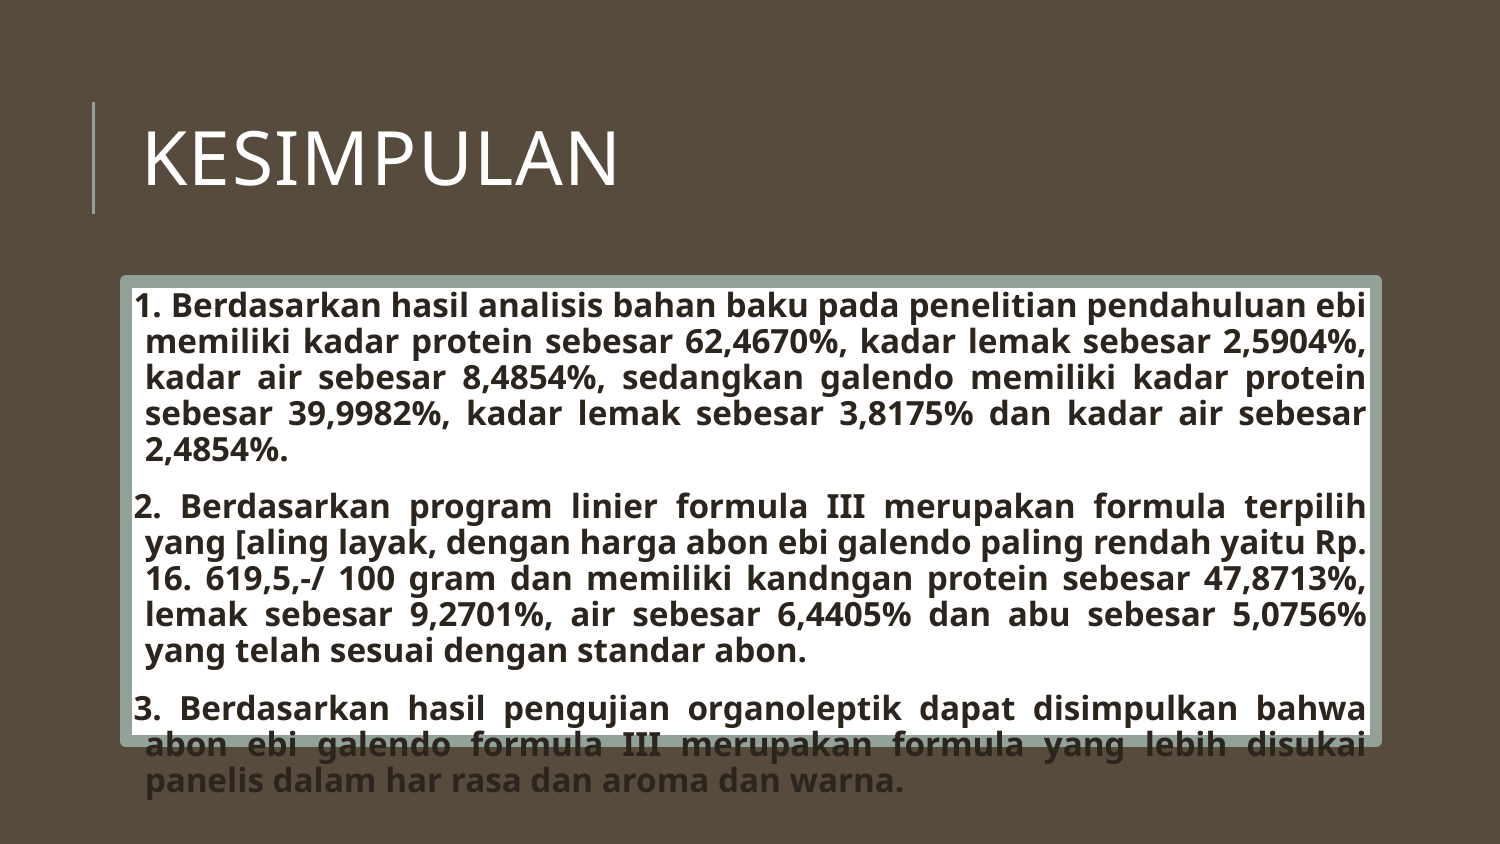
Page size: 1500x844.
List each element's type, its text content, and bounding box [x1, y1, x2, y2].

list 1. Berdasarkan hasil analisis bahan baku pada penelitian pendahuluan ebi memiliki kadar protein sebesar 62,4670%, kadar lemak sebesar 2,5904%, kadar air sebesar 8,4854%, sedangkan galendo memiliki kadar protein sebesar 39,9982%, kadar lemak sebesar 3,8175% dan kadar air sebesar 2,4854%. 2. Berdasarkan program linier formula III merupakan formula terpilih yang [aling layak, dengan harga abon ebi galendo paling rendah yaitu Rp. 16. 619,5,-/ 100 gram dan memiliki kandngan protein sebesar 47,8713%, lemak sebesar 9,2701%, air sebesar 6,4405% dan abu sebesar 5,0756% yang telah sesuai dengan standar abon. 3. Berdasarkan hasil pengujian organoleptik dapat disimpulkan bahwa abon ebi galendo formula III merupakan formula yang lebih disukai panelis dalam har rasa dan aroma dan warna. [125, 280, 1377, 742]
title Kesimpulan [126, 71, 1322, 257]
